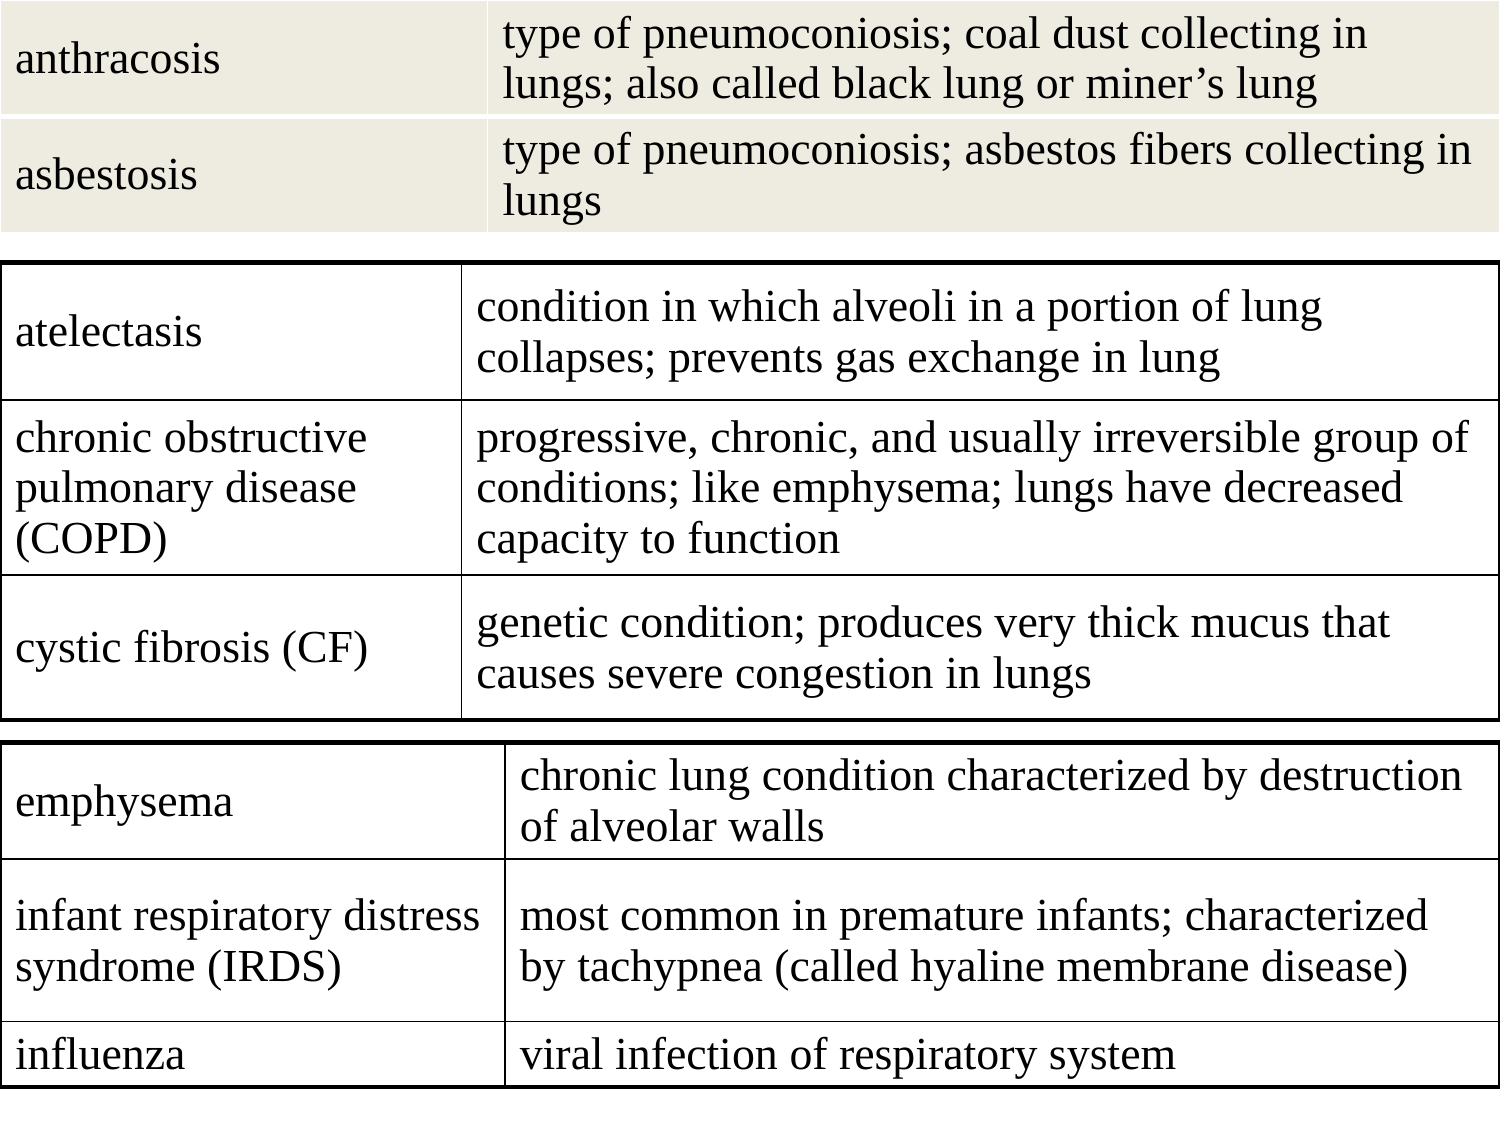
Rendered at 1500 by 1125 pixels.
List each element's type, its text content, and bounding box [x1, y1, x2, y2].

table_header type of pneumoconiosis; coal dust collecting in lungs; also called black lung or miner’s lung [488, 1, 1499, 114]
table_header chronic lung condition characterized by destruction of alveolar walls [506, 745, 1498, 858]
table_header condition in which alveoli in a portion of lung collapses; prevents gas exchange in lung [462, 265, 1498, 399]
table_cell most common in premature infants; characterized by tachypnea (called hyaline membrane disease) [506, 860, 1498, 1021]
table_header atelectasis [2, 265, 461, 399]
table_cell type of pneumoconiosis; asbestos fibers collecting in lungs [488, 119, 1499, 232]
table_cell asbestosis [1, 119, 487, 232]
table_cell progressive, chronic, and usually irreversible group of conditions; like emphysema; lungs have decreased capacity to function [462, 401, 1498, 574]
table_header emphysema [2, 745, 504, 858]
table_cell cystic fibrosis (CF) [2, 576, 461, 718]
table_cell genetic condition; produces very thick mucus that causes severe congestion in lungs [462, 576, 1498, 718]
table_cell infant respiratory distress syndrome (IRDS) [2, 860, 504, 1021]
table_cell viral infection of respiratory system [506, 1022, 1498, 1085]
table_cell influenza [2, 1022, 504, 1085]
table_header anthracosis [1, 1, 487, 114]
table_cell chronic obstructive pulmonary disease (COPD) [2, 401, 461, 574]
